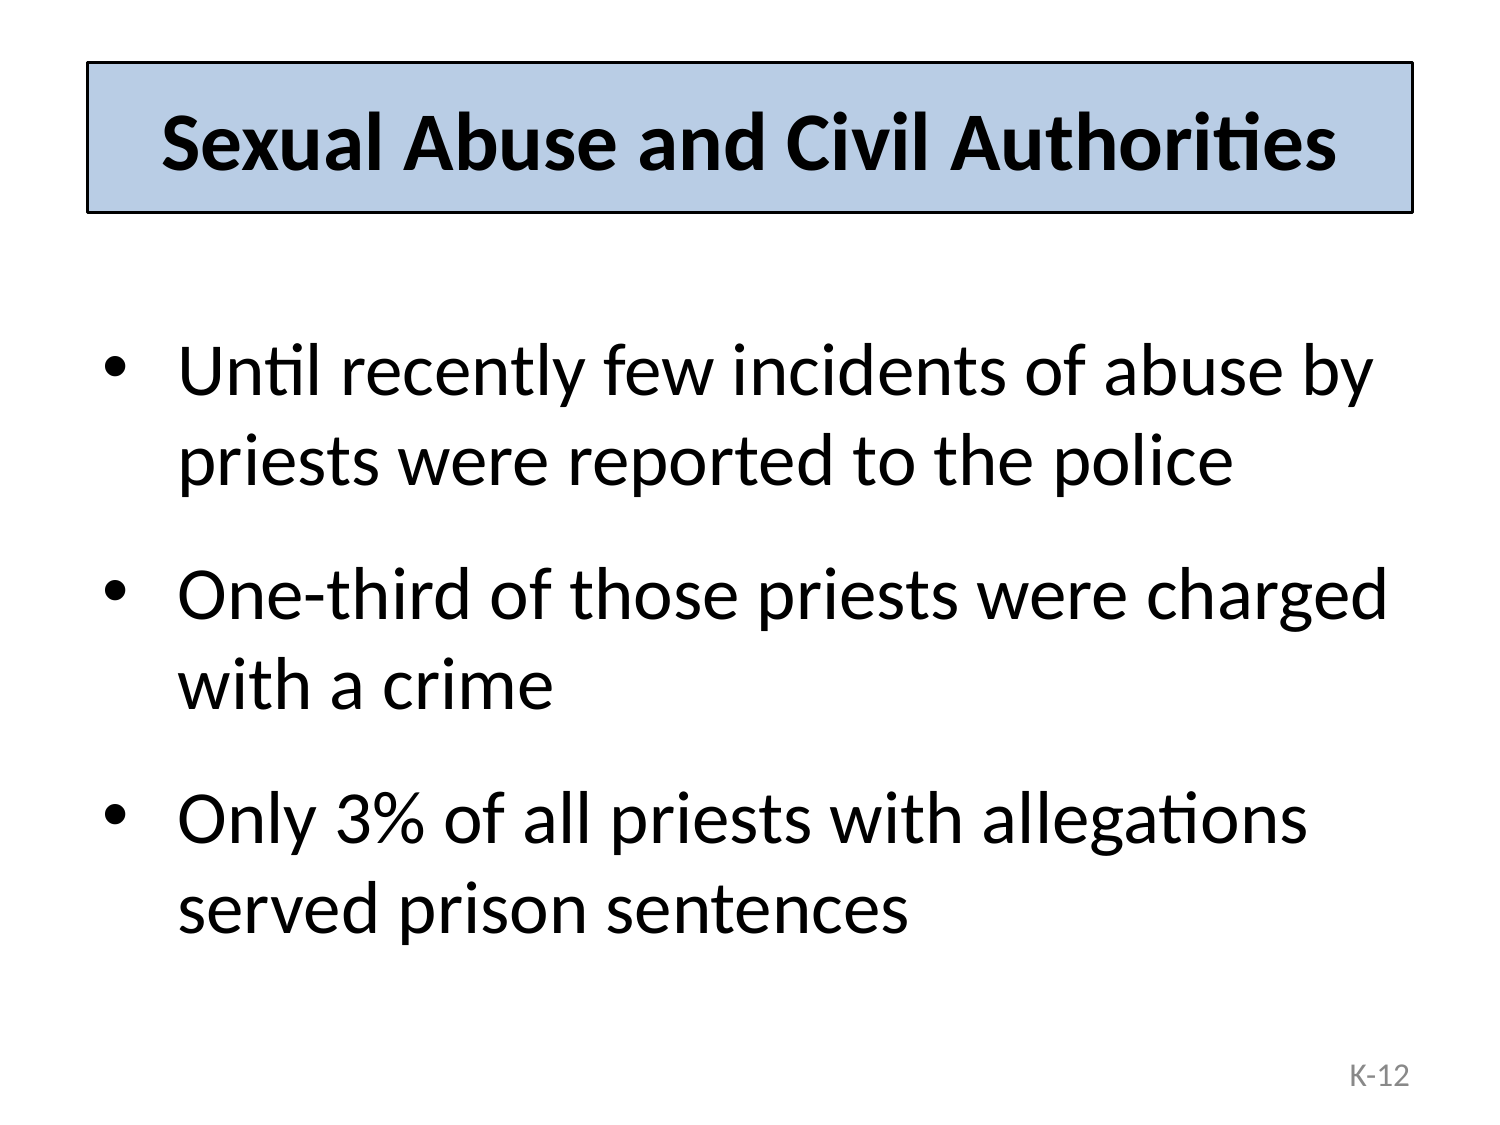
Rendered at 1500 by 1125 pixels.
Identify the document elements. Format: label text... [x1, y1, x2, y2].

title Sexual Abuse and Civil Authorities [87, 62, 1413, 213]
list Until recently few incidents of abuse by priests were reported to the police One-third of those priests were charged with a crime Only 3% of all priests with allegations served prison sentences [87, 312, 1413, 963]
slide_number K-12 [1074, 1042, 1425, 1103]
